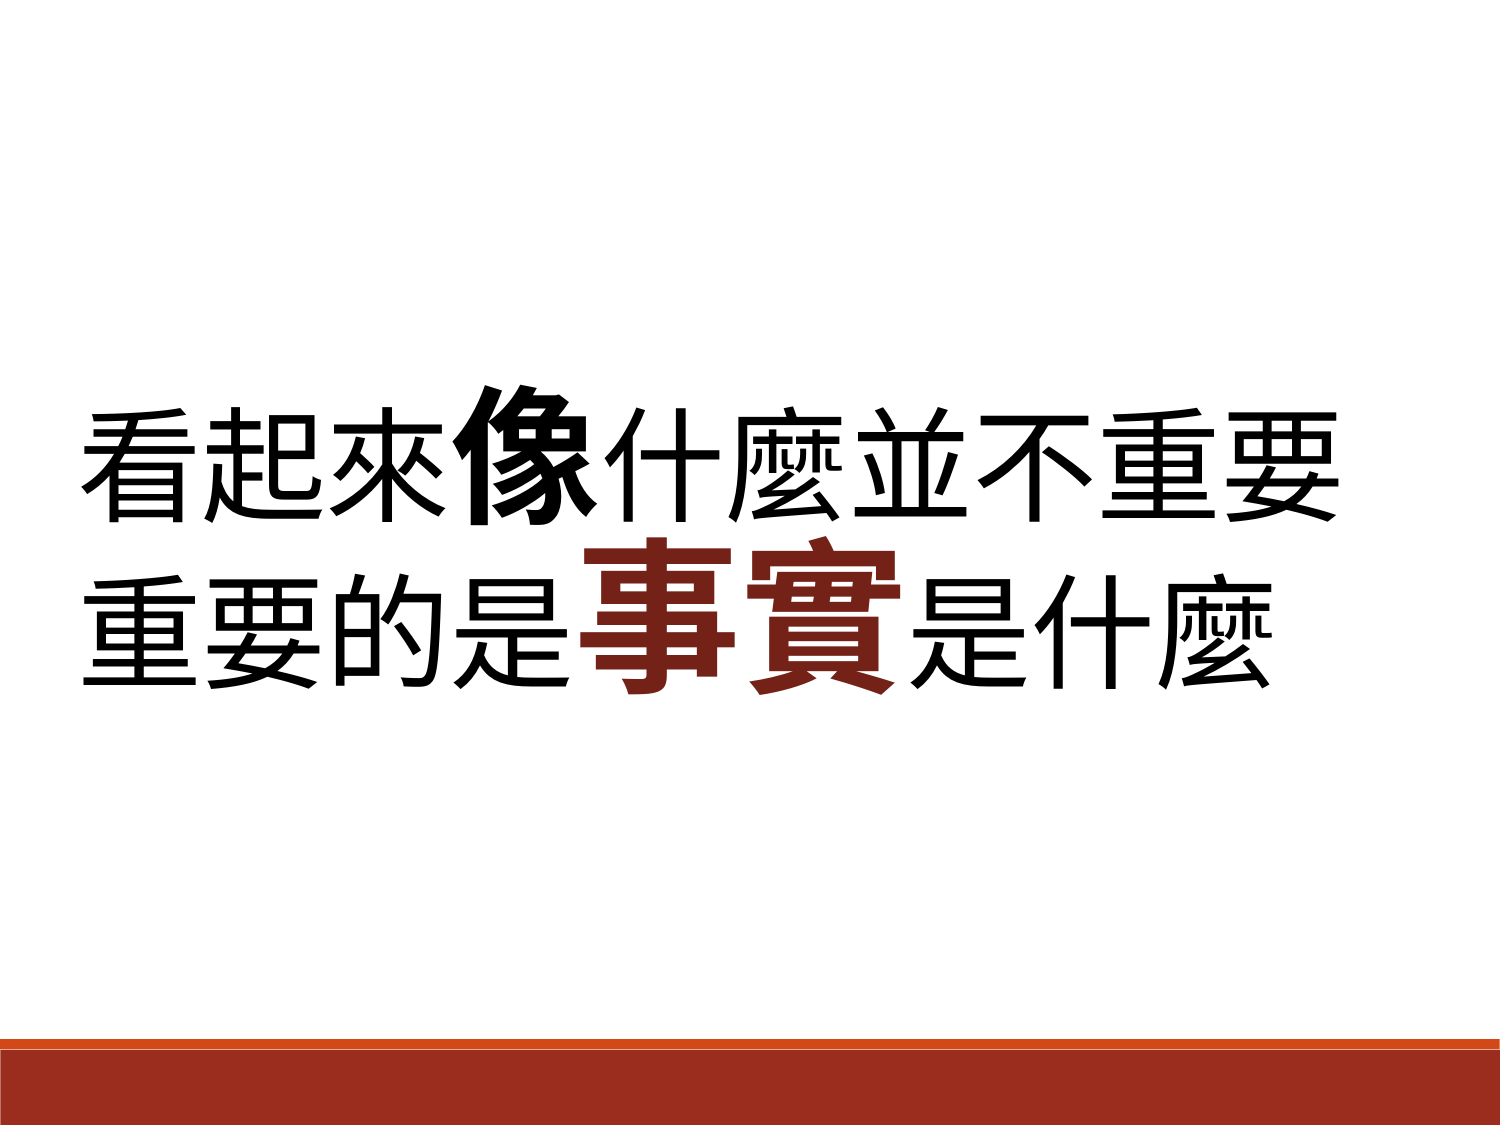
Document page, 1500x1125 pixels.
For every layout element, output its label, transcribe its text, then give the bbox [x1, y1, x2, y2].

title 看起來像什麼並不重要 重要的是事實是什麼 [62, 113, 1500, 871]
